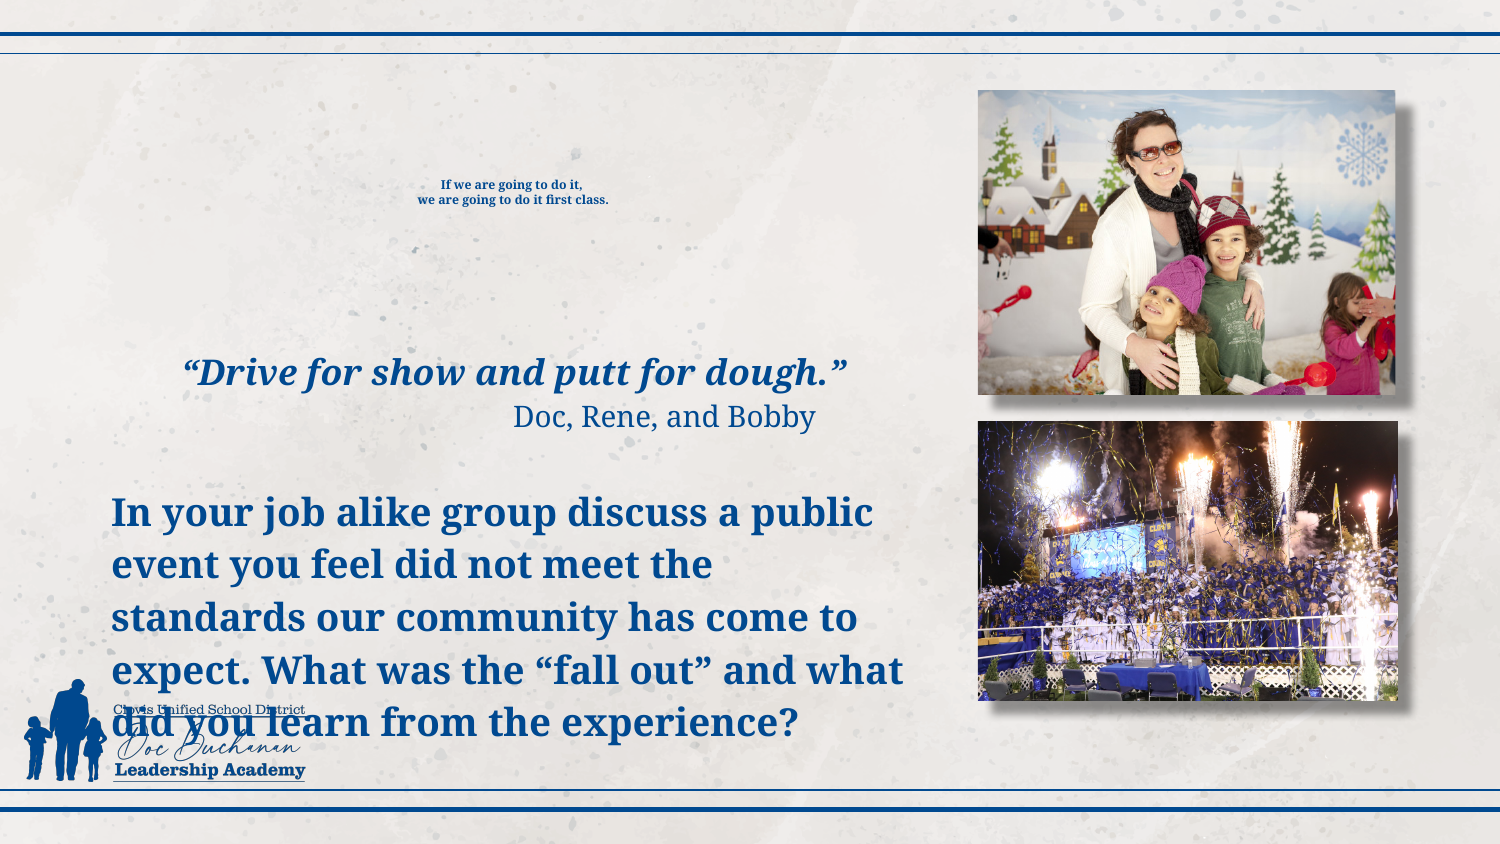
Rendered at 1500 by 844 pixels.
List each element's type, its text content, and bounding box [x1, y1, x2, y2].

picture [0, 791, 1500, 807]
picture [0, 0, 1500, 32]
picture [0, 54, 1500, 789]
picture [0, 36, 1500, 53]
subtitle “Drive for show and putt for dough.” Doc, Rene, and Bobby In your job alike group discuss a public event you feel did not meet the standards our community has come to expect. What was the “fall out” and what did you learn from the experience? [96, 292, 931, 804]
picture [0, 812, 1500, 844]
title If we are going to do it, we are going to do it first class. [96, 146, 931, 241]
